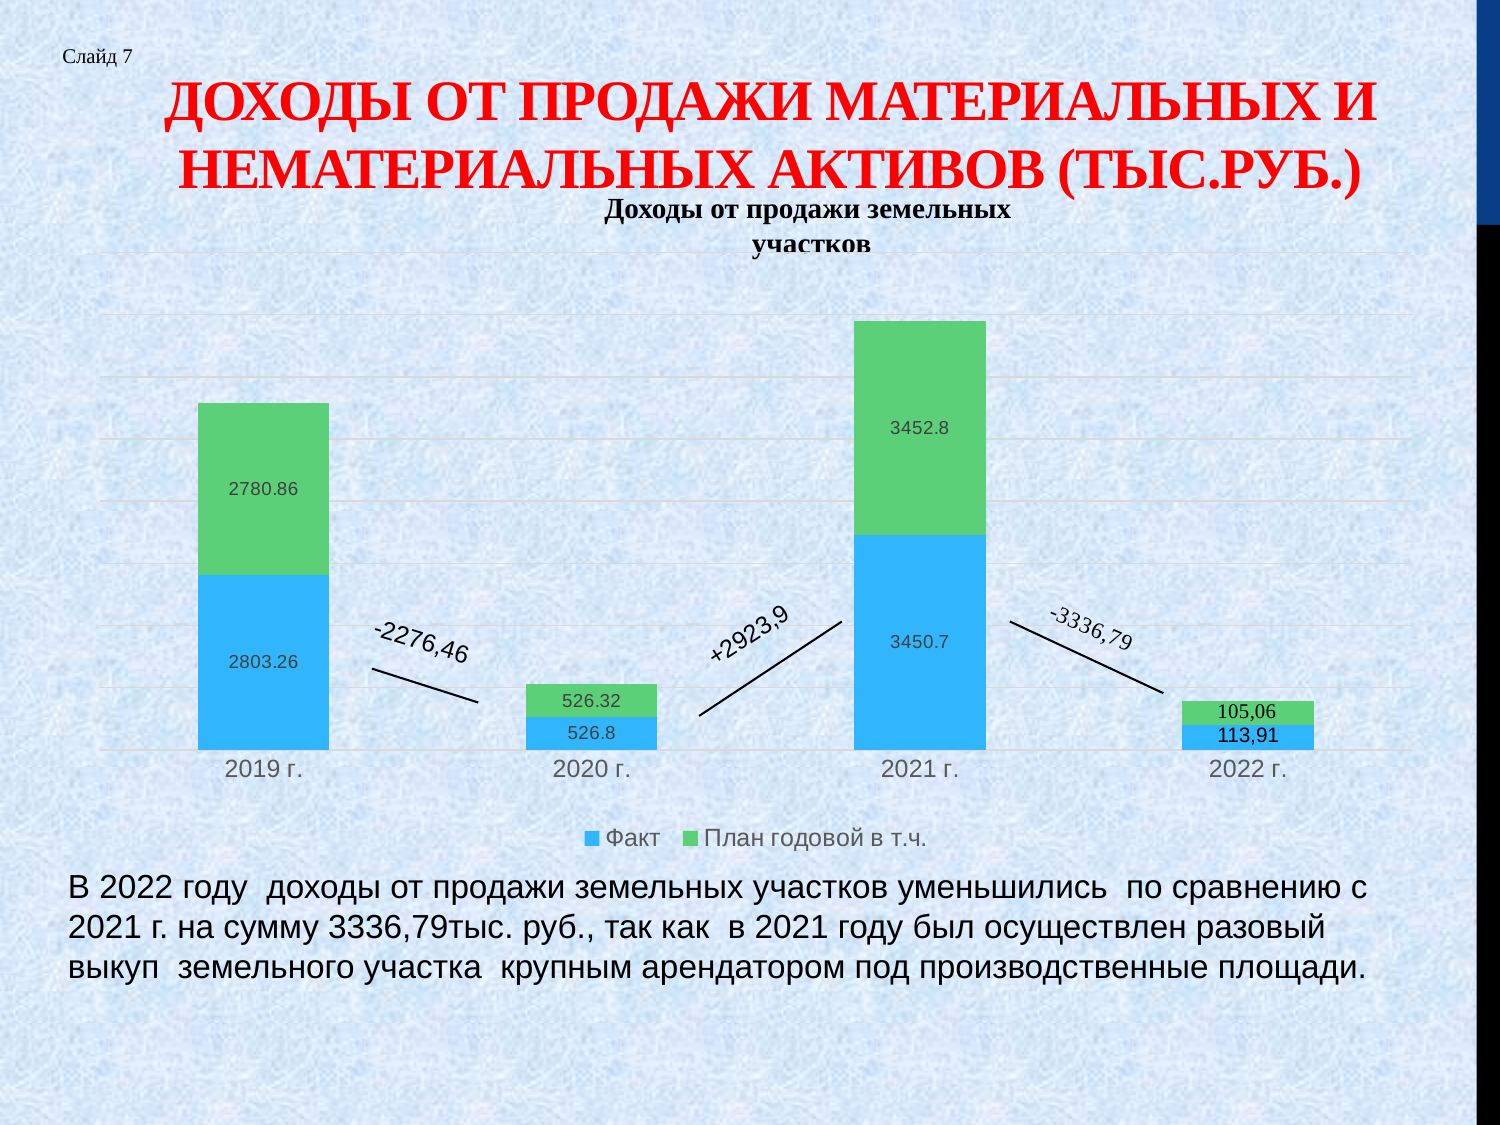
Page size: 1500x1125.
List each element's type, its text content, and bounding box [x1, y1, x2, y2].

title Доходы от продажи материальных и нематериальных активов (тыс.руб.) [41, 54, 1500, 208]
chart [76, 227, 1436, 859]
text_box Доходы от продажи земельных участков [336, 181, 1280, 221]
text_box Слайд 7 [47, 35, 148, 75]
text_box В 2022 году доходы от продажи земельных участков уменьшились по сравнению с 2021 г. на сумму 3336,79тыс. руб., так как в 2021 году был осуществлен разовый выкуп земельного участка крупным арендатором под производственные площади. [53, 857, 1424, 993]
picture [0, 0, 1476, 1125]
